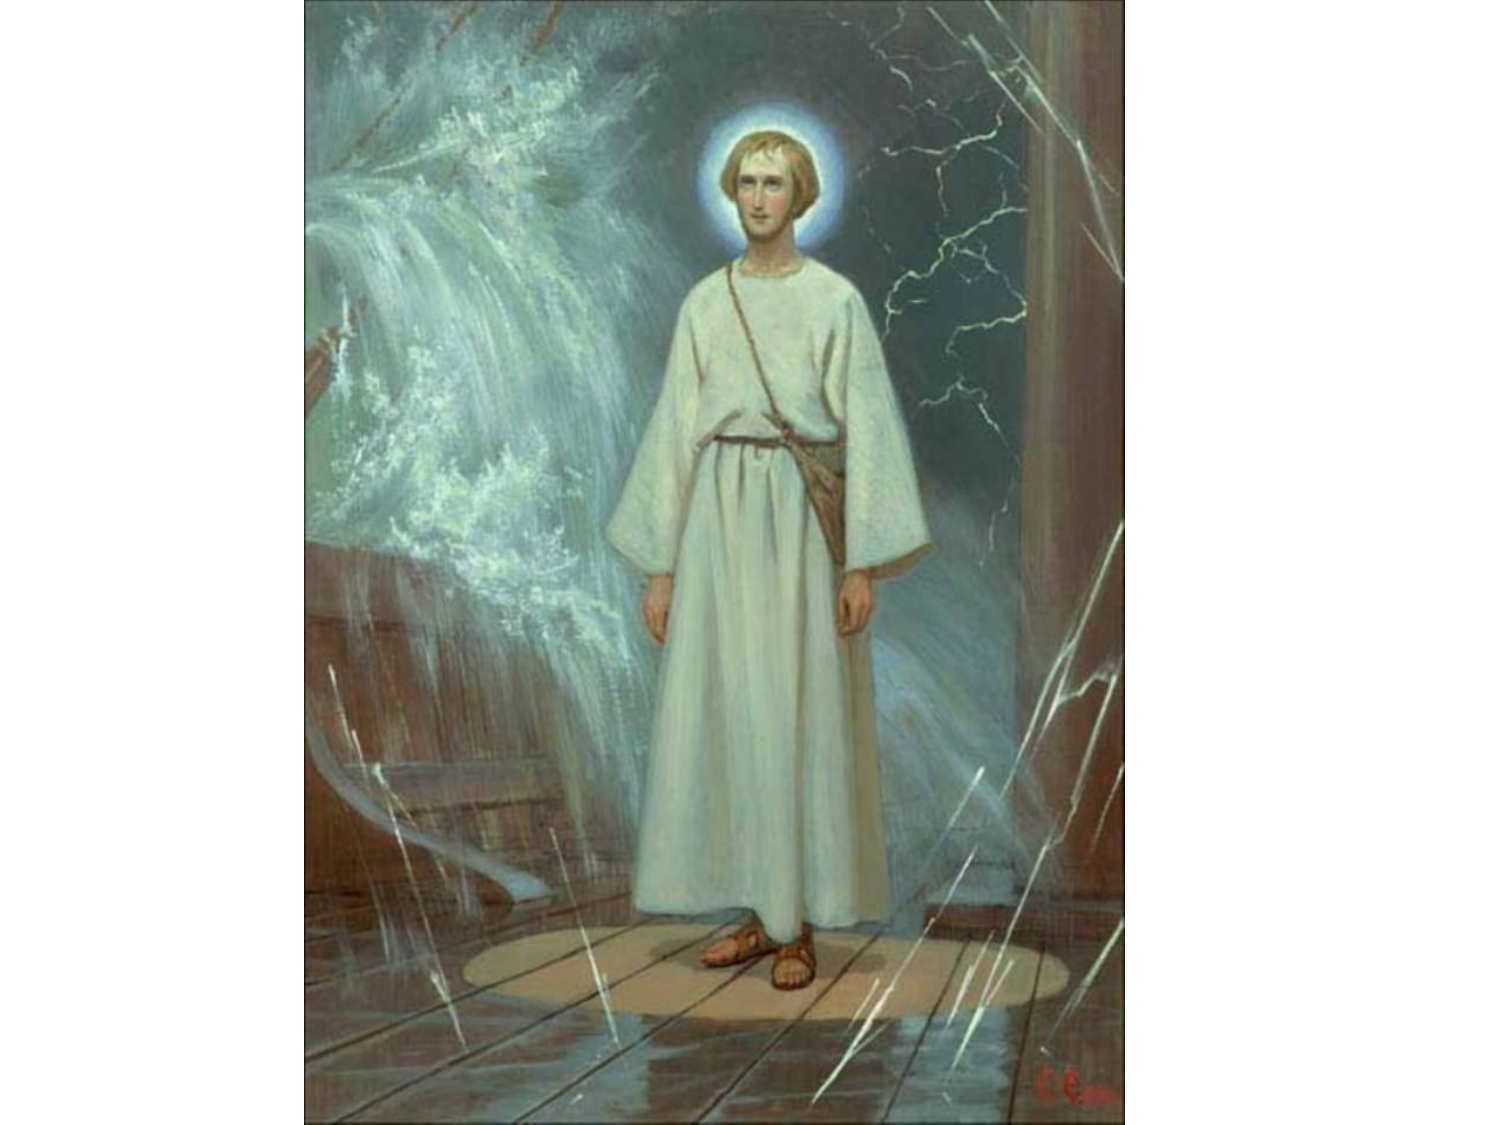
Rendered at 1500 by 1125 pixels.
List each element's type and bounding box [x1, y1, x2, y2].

list [304, 0, 1126, 1125]
